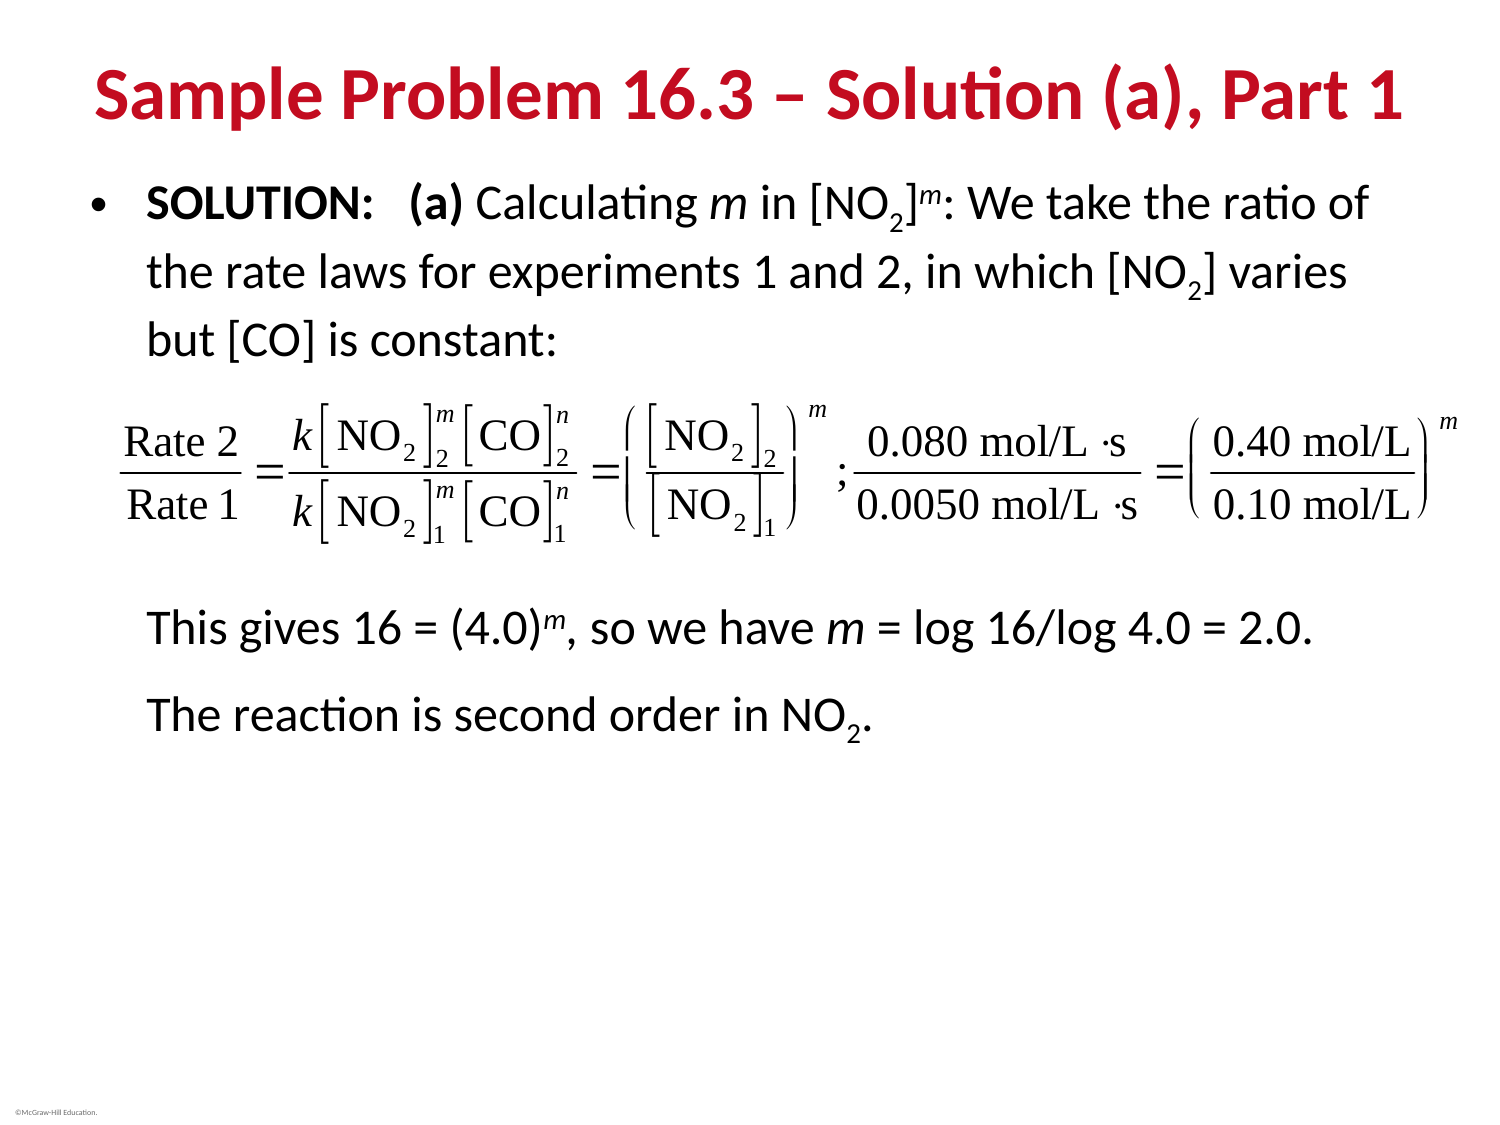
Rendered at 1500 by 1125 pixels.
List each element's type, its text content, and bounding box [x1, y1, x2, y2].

title Sample Problem 16.3 – Solution (a), Part 1 [0, 37, 1500, 138]
list SOLUTION: (a) Calculating m in [NO2]m: We take the ratio of the rate laws for experiments 1 and 2, in which [NO2] varies but [CO] is constant: [75, 162, 1425, 587]
list This gives 16 = (4.0)m, so we have m = log 16/log 4.0 = 2.0. The reaction is second order in NO2. [75, 587, 1425, 761]
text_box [112, 387, 1467, 553]
